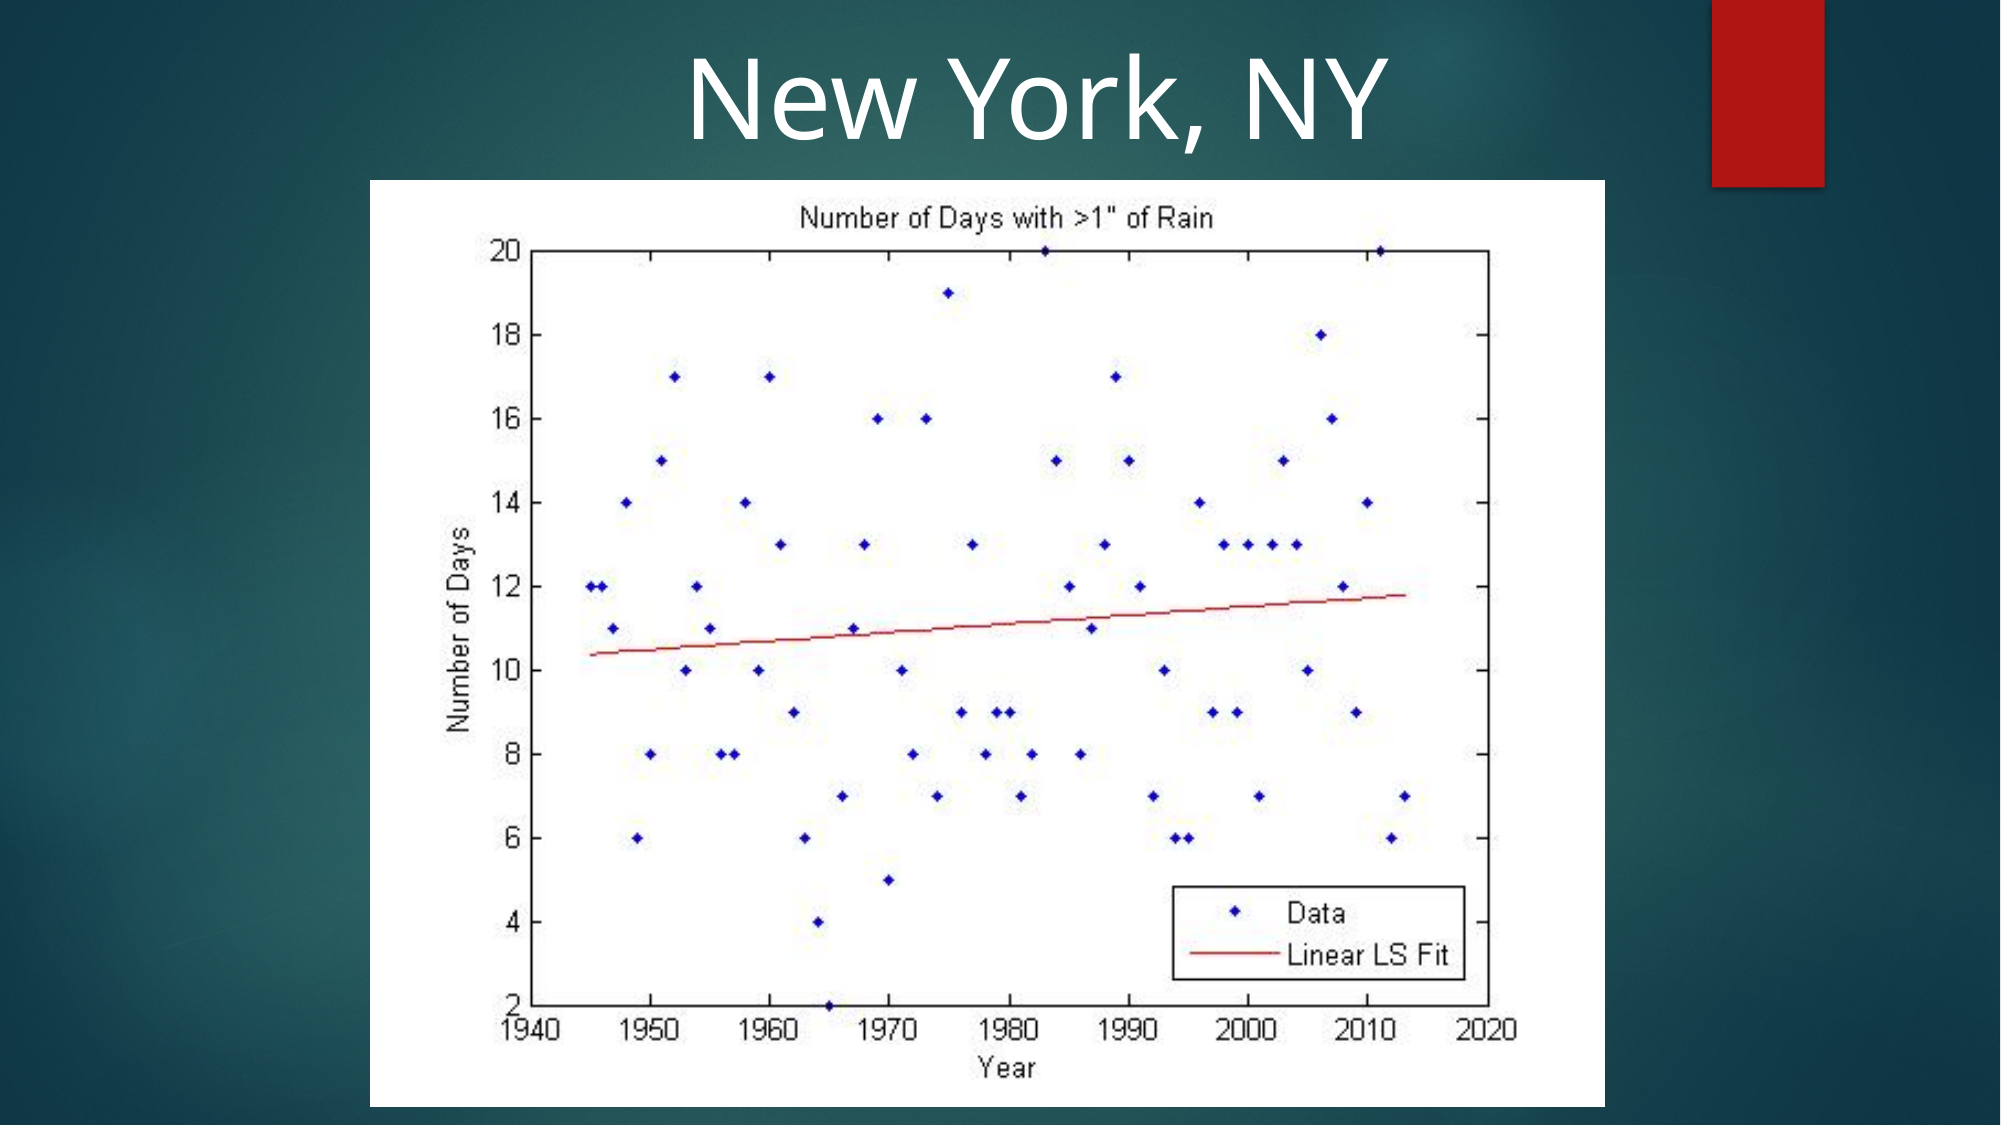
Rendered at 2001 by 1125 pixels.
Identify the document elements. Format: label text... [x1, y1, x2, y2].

picture [0, 0, 1605, 1125]
text_box New York, NY [638, 19, 1434, 170]
